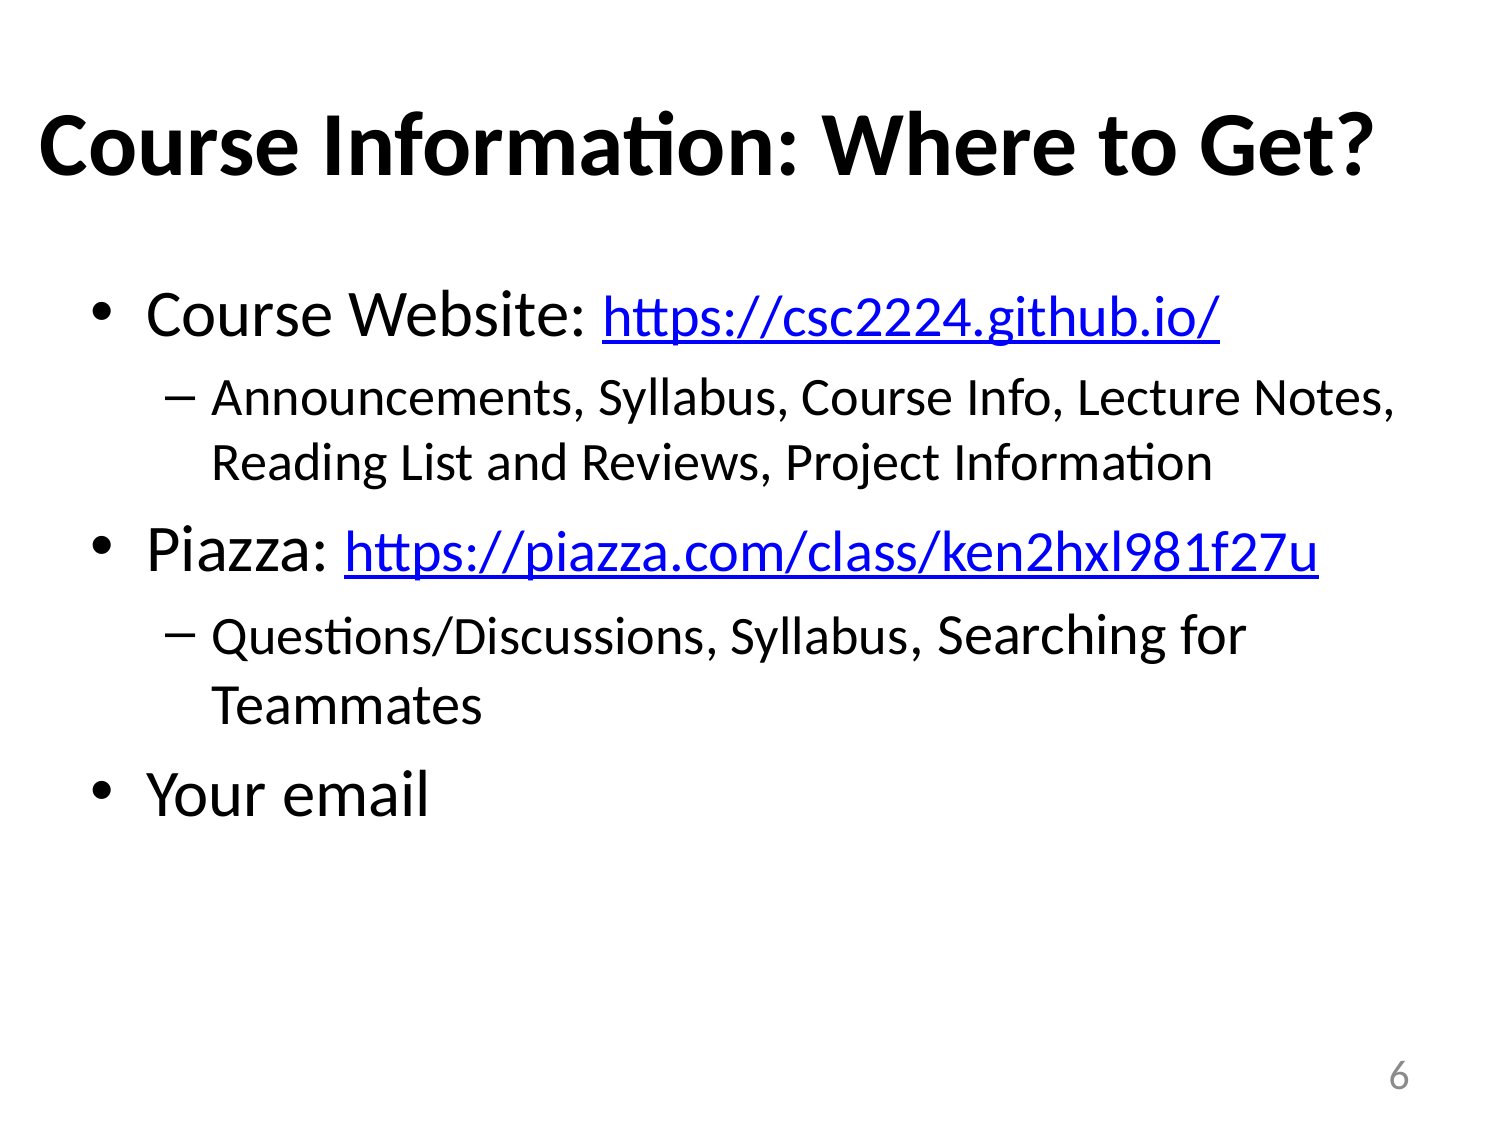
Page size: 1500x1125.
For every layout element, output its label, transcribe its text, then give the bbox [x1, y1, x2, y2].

slide_number 6 [1074, 1042, 1425, 1103]
title Course Information: Where to Get? [24, 45, 1463, 233]
list Course Website: https://csc2224.github.io/ Announcements, Syllabus, Course Info, Lecture Notes, Reading List and Reviews, Project Information Piazza: https://piazza.com/class/ken2hxl981f27u Questions/Discussions, Syllabus, Searching for Teammates Your email [75, 262, 1425, 1005]
